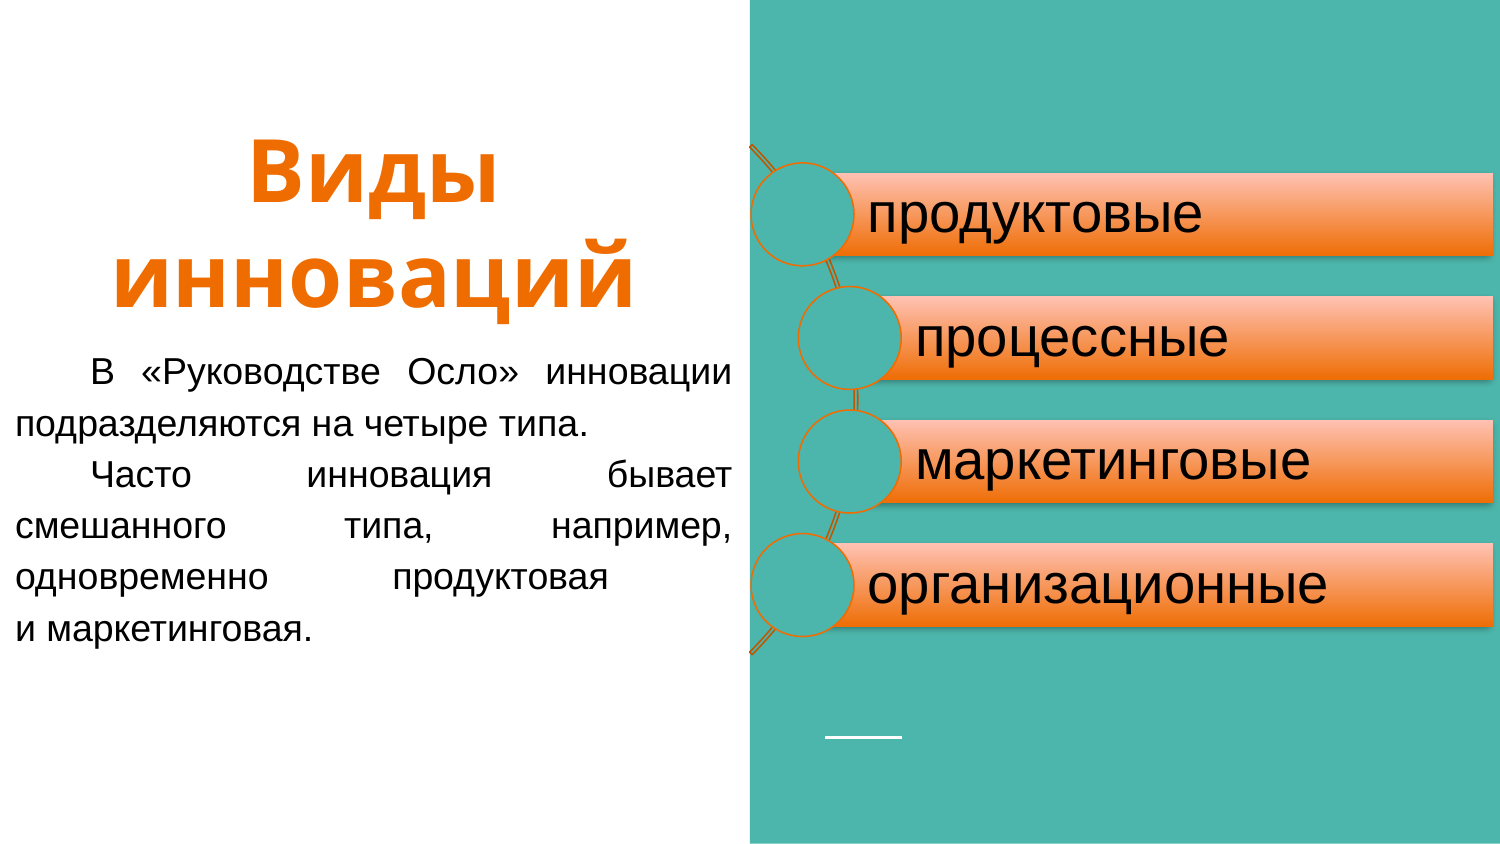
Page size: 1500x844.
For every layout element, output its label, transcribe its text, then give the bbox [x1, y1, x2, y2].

title Виды инноваций [41, 201, 706, 325]
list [741, 131, 1500, 668]
subtitle В «Руководстве Осло» инновации подразделяются на четыре типа. Часто инновация бывает смешанного типа, например, одновременно продуктовая и маркетинговая. [0, 325, 736, 643]
